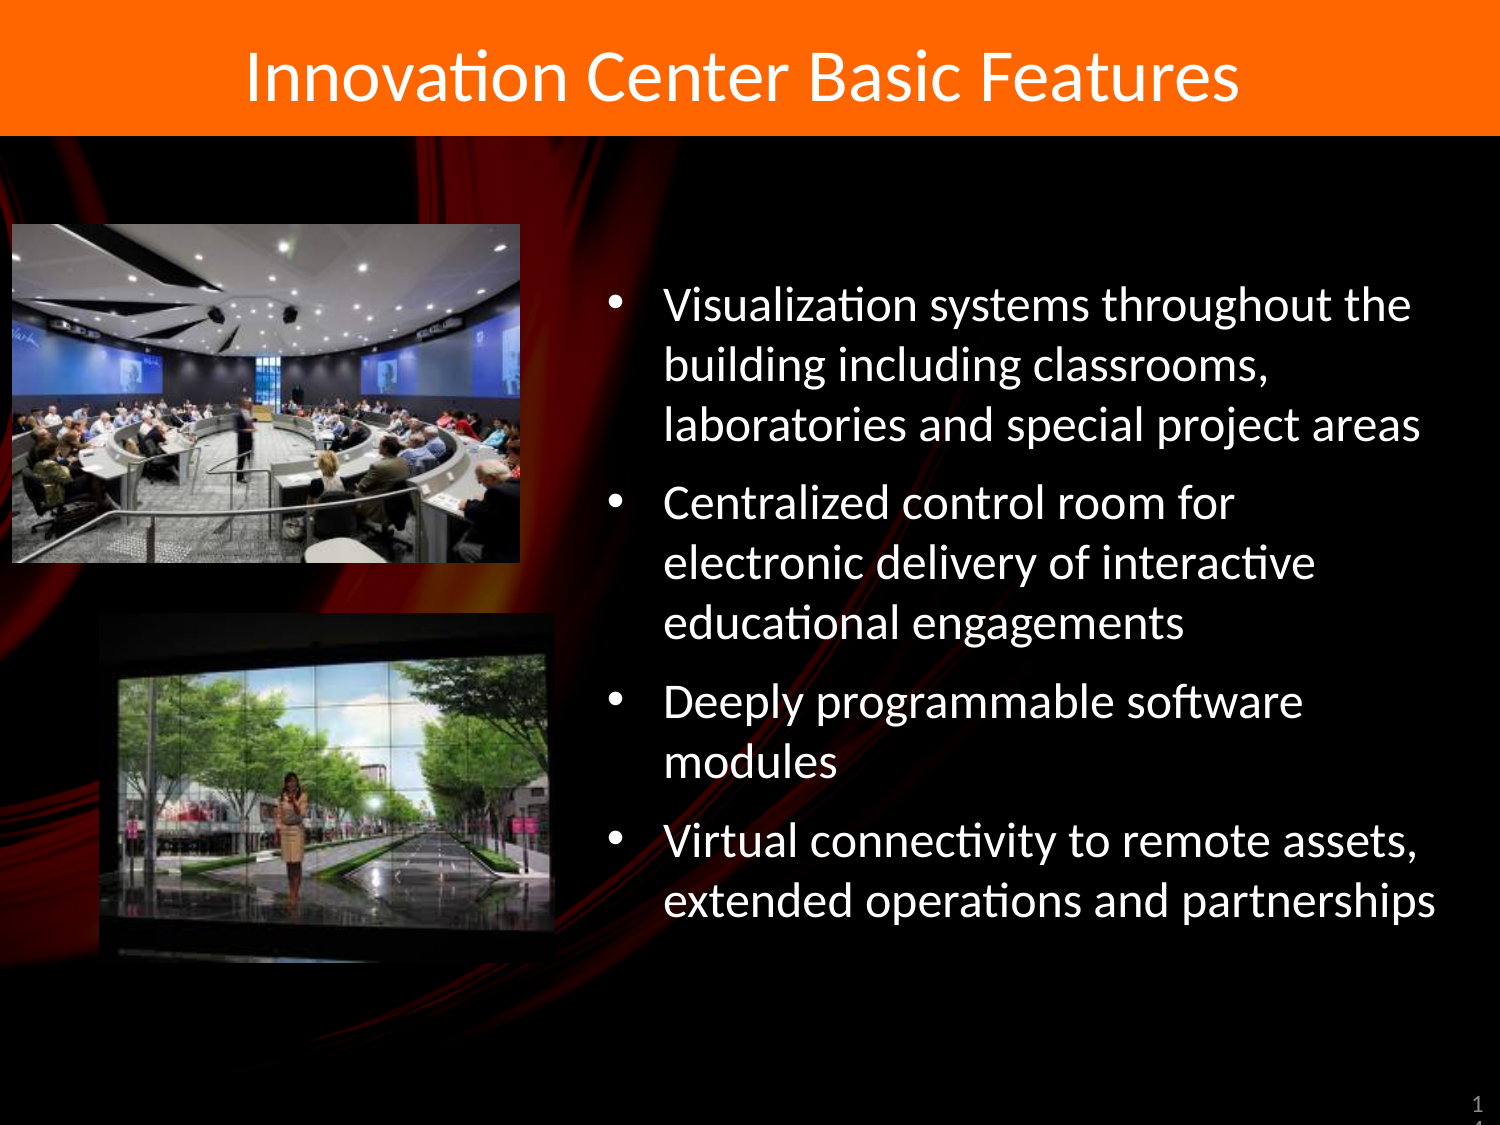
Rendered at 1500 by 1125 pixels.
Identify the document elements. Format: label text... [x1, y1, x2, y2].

picture [0, 0, 1500, 136]
picture [99, 612, 555, 963]
slide_number 14 [1456, 1079, 1500, 1125]
title Innovation Center Basic Features [71, 14, 1422, 129]
list Visualization systems throughout the building including classrooms, laboratories and special project areas Centralized control room for electronic delivery of interactive educational engagements Deeply programmable software modules Virtual connectivity to remote assets, extended operations and partnerships [598, 262, 1462, 1125]
picture [12, 224, 520, 563]
